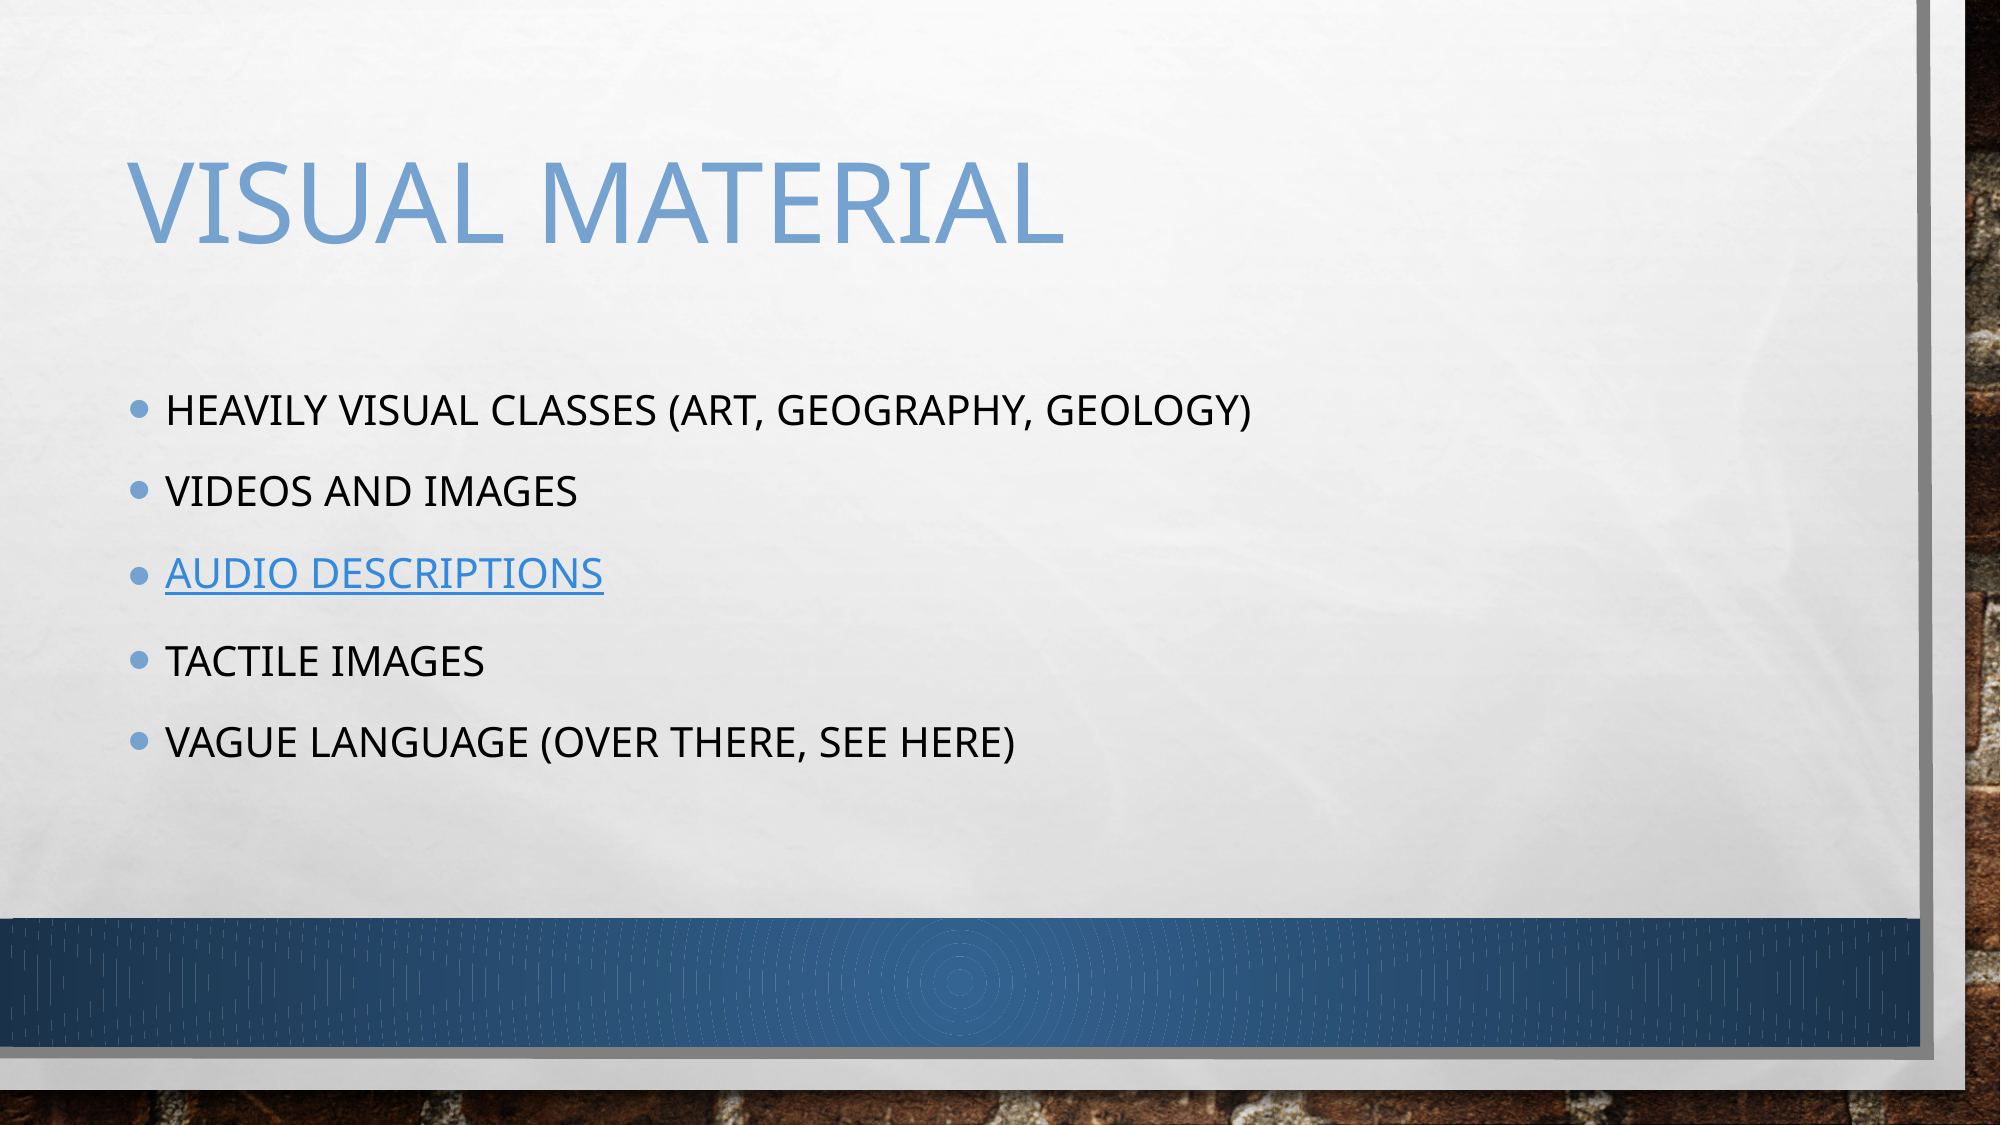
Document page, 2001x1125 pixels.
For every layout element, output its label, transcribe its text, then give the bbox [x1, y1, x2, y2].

picture [0, 0, 2000, 1125]
title Visual Material [112, 112, 1818, 302]
list Heavily visual classes (art, geography, geology) Videos and images Audio descriptions Tactile images Vague language (over there, see here) [112, 338, 1818, 882]
